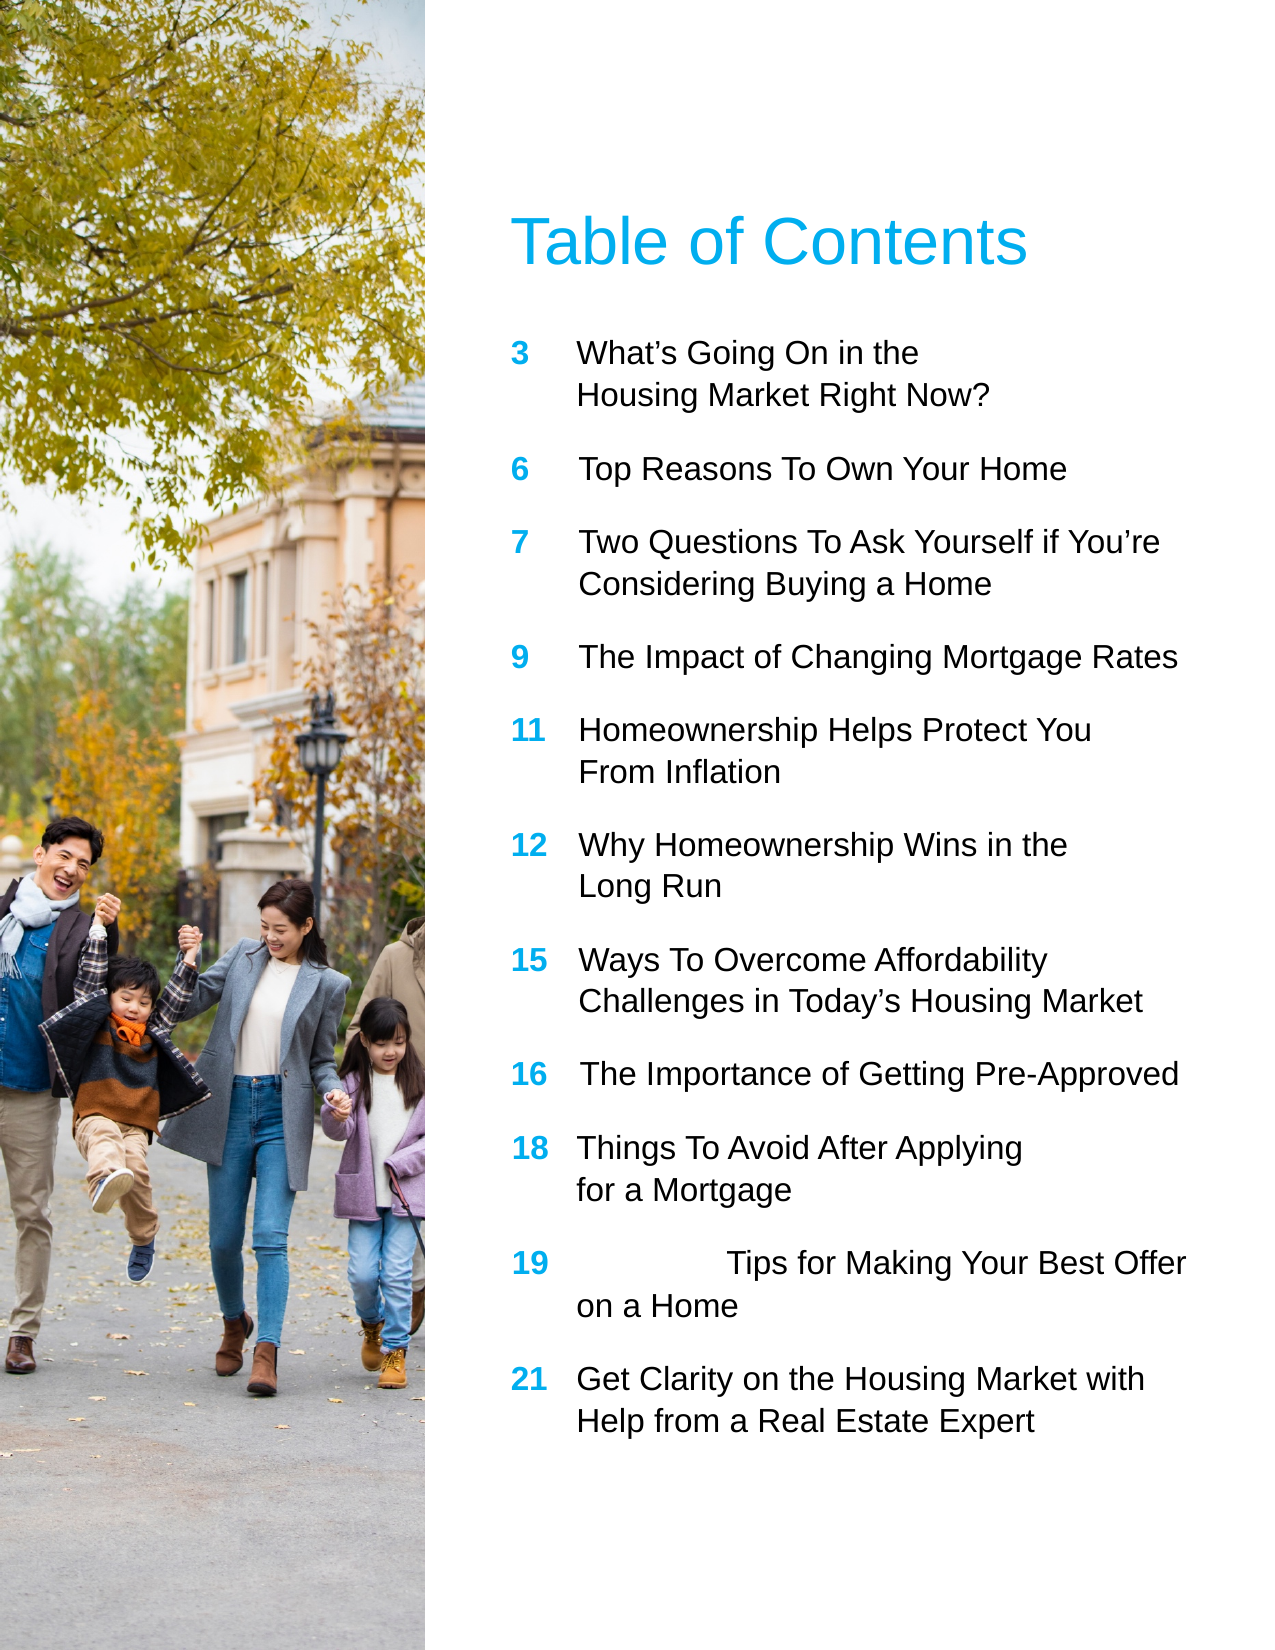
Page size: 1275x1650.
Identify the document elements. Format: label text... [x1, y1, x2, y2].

picture [0, 0, 425, 1650]
text_box Table of Contents 3 What’s Going On in the Housing Market Right Now? 6 Top Reasons To Own Your Home 7 Two Questions To Ask Yourself if You’re Considering Buying a Home 9 The Impact of Changing Mortgage Rates 11 Homeownership Helps Protect You From Inflation 12 Why Homeownership Wins in the Long Run 15 Ways To Overcome Affordability Challenges in Today’s Housing Market 16 The Importance of Getting Pre-Approved 18 Things To Avoid After Applying for a Mortgage 19 Tips for Making Your Best Offer on a Home 21 Get Clarity on the Housing Market with Help from a Real Estate Expert [510, 0, 1211, 1650]
